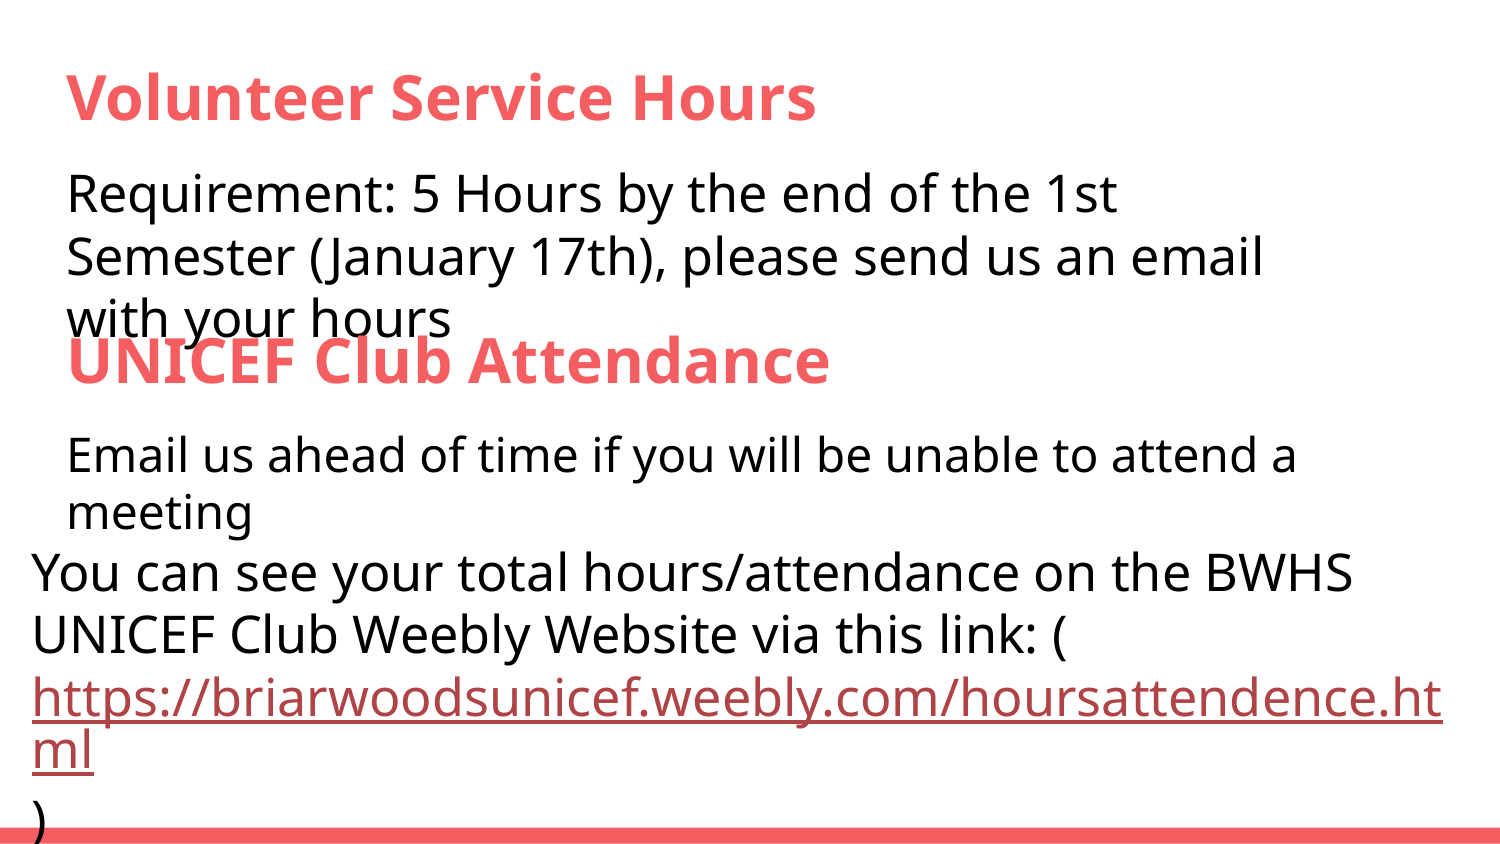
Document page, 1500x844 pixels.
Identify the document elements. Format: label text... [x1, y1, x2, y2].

title Volunteer Service Hours [51, 42, 1449, 146]
list Email us ahead of time if you will be unable to attend a meeting [51, 409, 1449, 504]
list Requirement: 5 Hours by the end of the 1st Semester (January 17th), please send us an email with your hours [51, 145, 1371, 306]
title UNICEF Club Attendance [51, 306, 1449, 409]
list You can see your total hours/attendance on the BWHS UNICEF Club Weebly Website via this link: (https://briarwoodsunicef.weebly.com/hoursattendence.html) [16, 523, 1484, 746]
